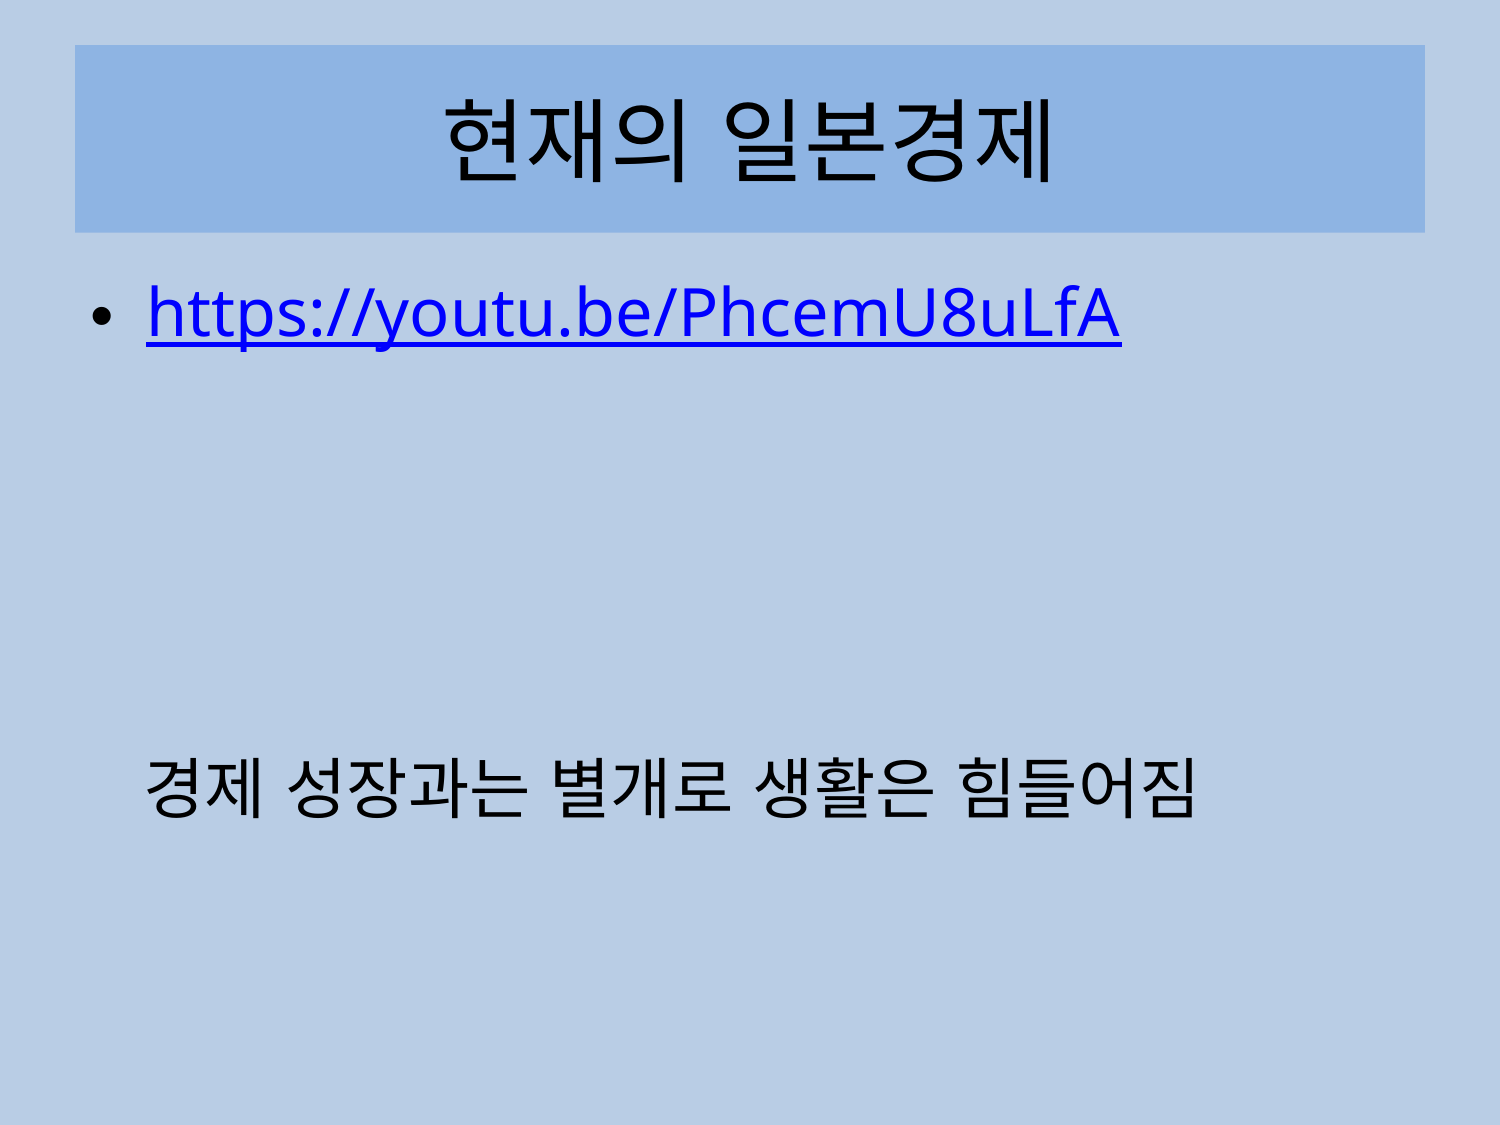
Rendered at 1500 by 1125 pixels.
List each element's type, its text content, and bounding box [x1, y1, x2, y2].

list https://youtu.be/PhcemU8uLfA 경제 성장과는 별개로 생활은 힘들어짐 [75, 262, 1425, 1005]
title 현재의 일본경제 [75, 45, 1425, 233]
